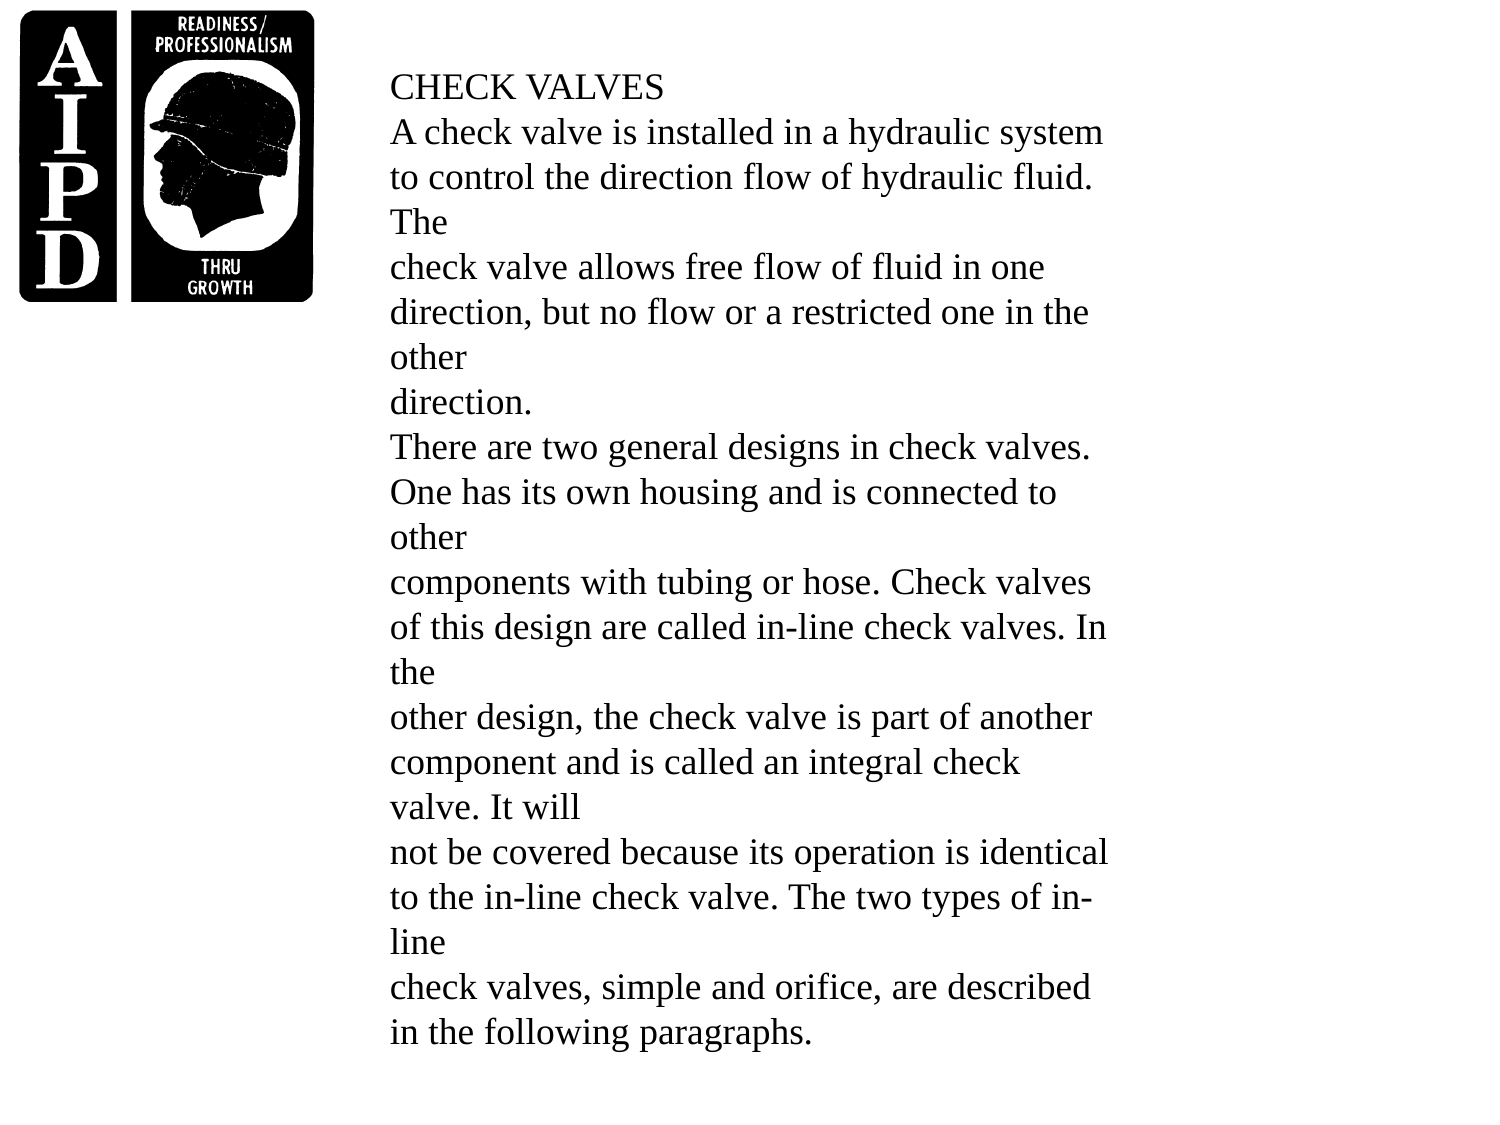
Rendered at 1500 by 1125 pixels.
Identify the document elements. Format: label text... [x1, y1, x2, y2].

picture [0, 0, 330, 313]
text_box CHECK VALVES A check valve is installed in a hydraulic system to control the direction flow of hydraulic fluid. The check valve allows free flow of fluid in one direction, but no flow or a restricted one in the other direction. There are two general designs in check valves. One has its own housing and is connected to other components with tubing or hose. Check valves of this design are called in-line check valves. In the other design, the check valve is part of another component and is called an integral check valve. It will not be covered because its operation is identical to the in-line check valve. The two types of in-line check valves, simple and orifice, are described in the following paragraphs. [374, 55, 1125, 1060]
